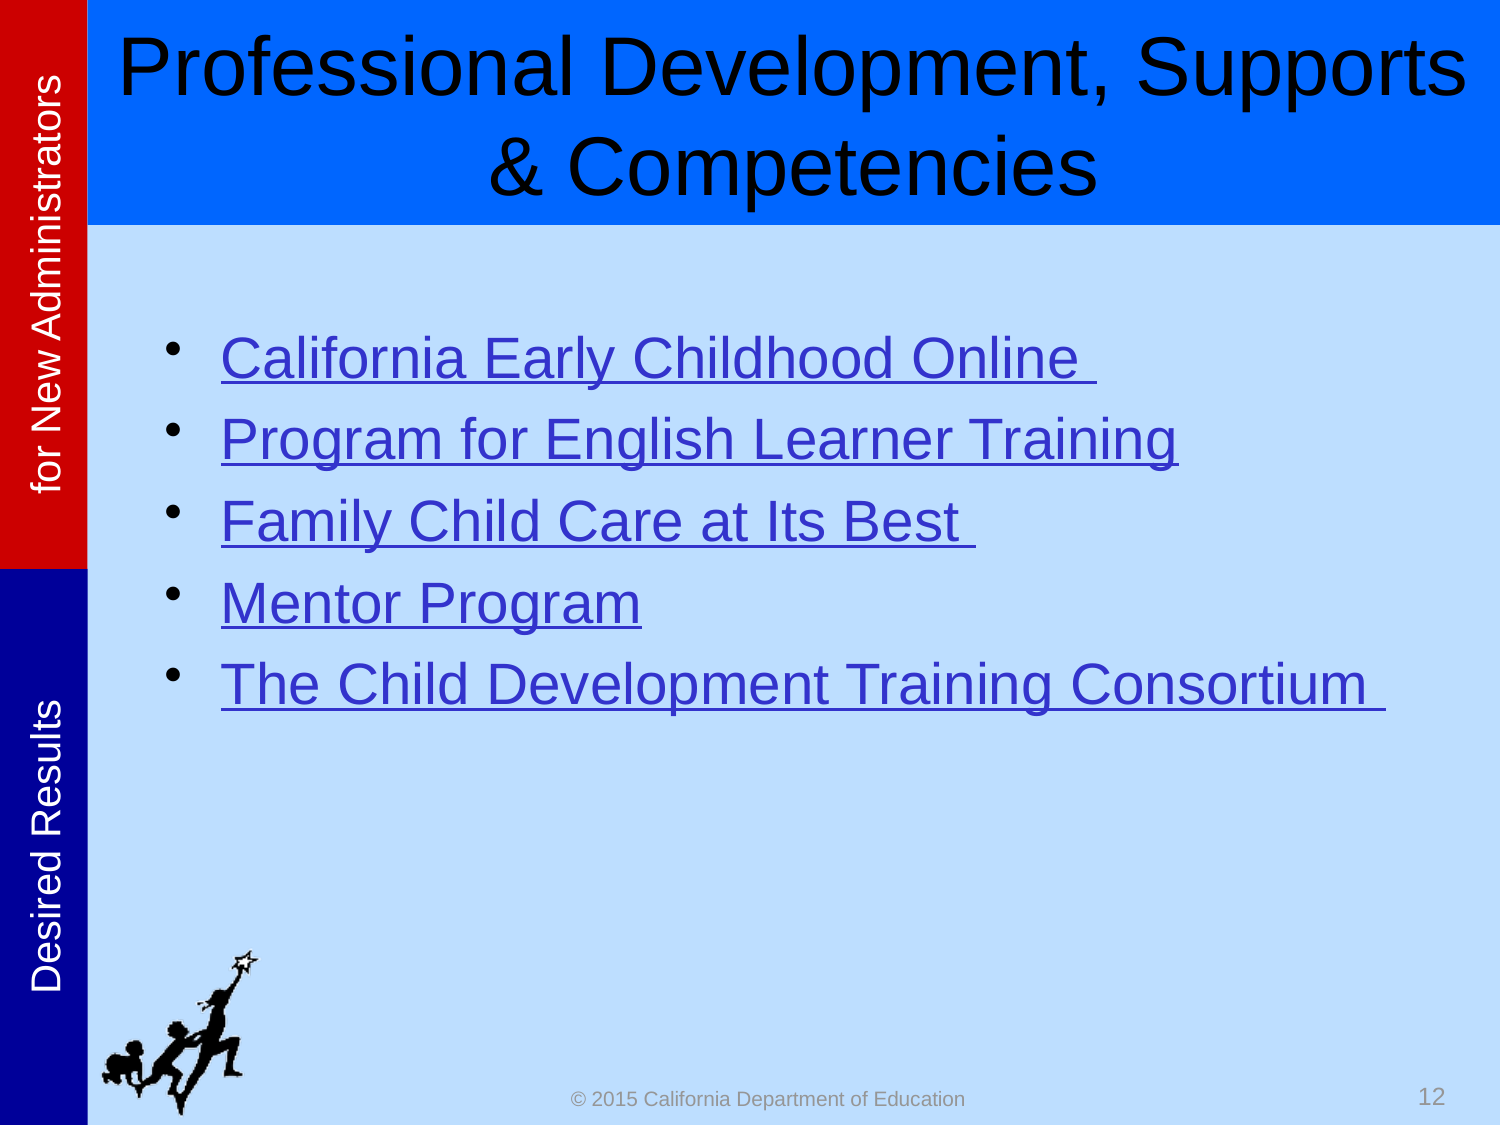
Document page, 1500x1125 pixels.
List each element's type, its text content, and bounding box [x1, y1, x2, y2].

list California Early Childhood Online Program for English Learner Training Family Child Care at Its Best Mentor Program The Child Development Training Consortium [149, 312, 1425, 1050]
slide_number 12 [1369, 1073, 1495, 1124]
title Professional Development, Supports & Competencies [87, 0, 1500, 226]
